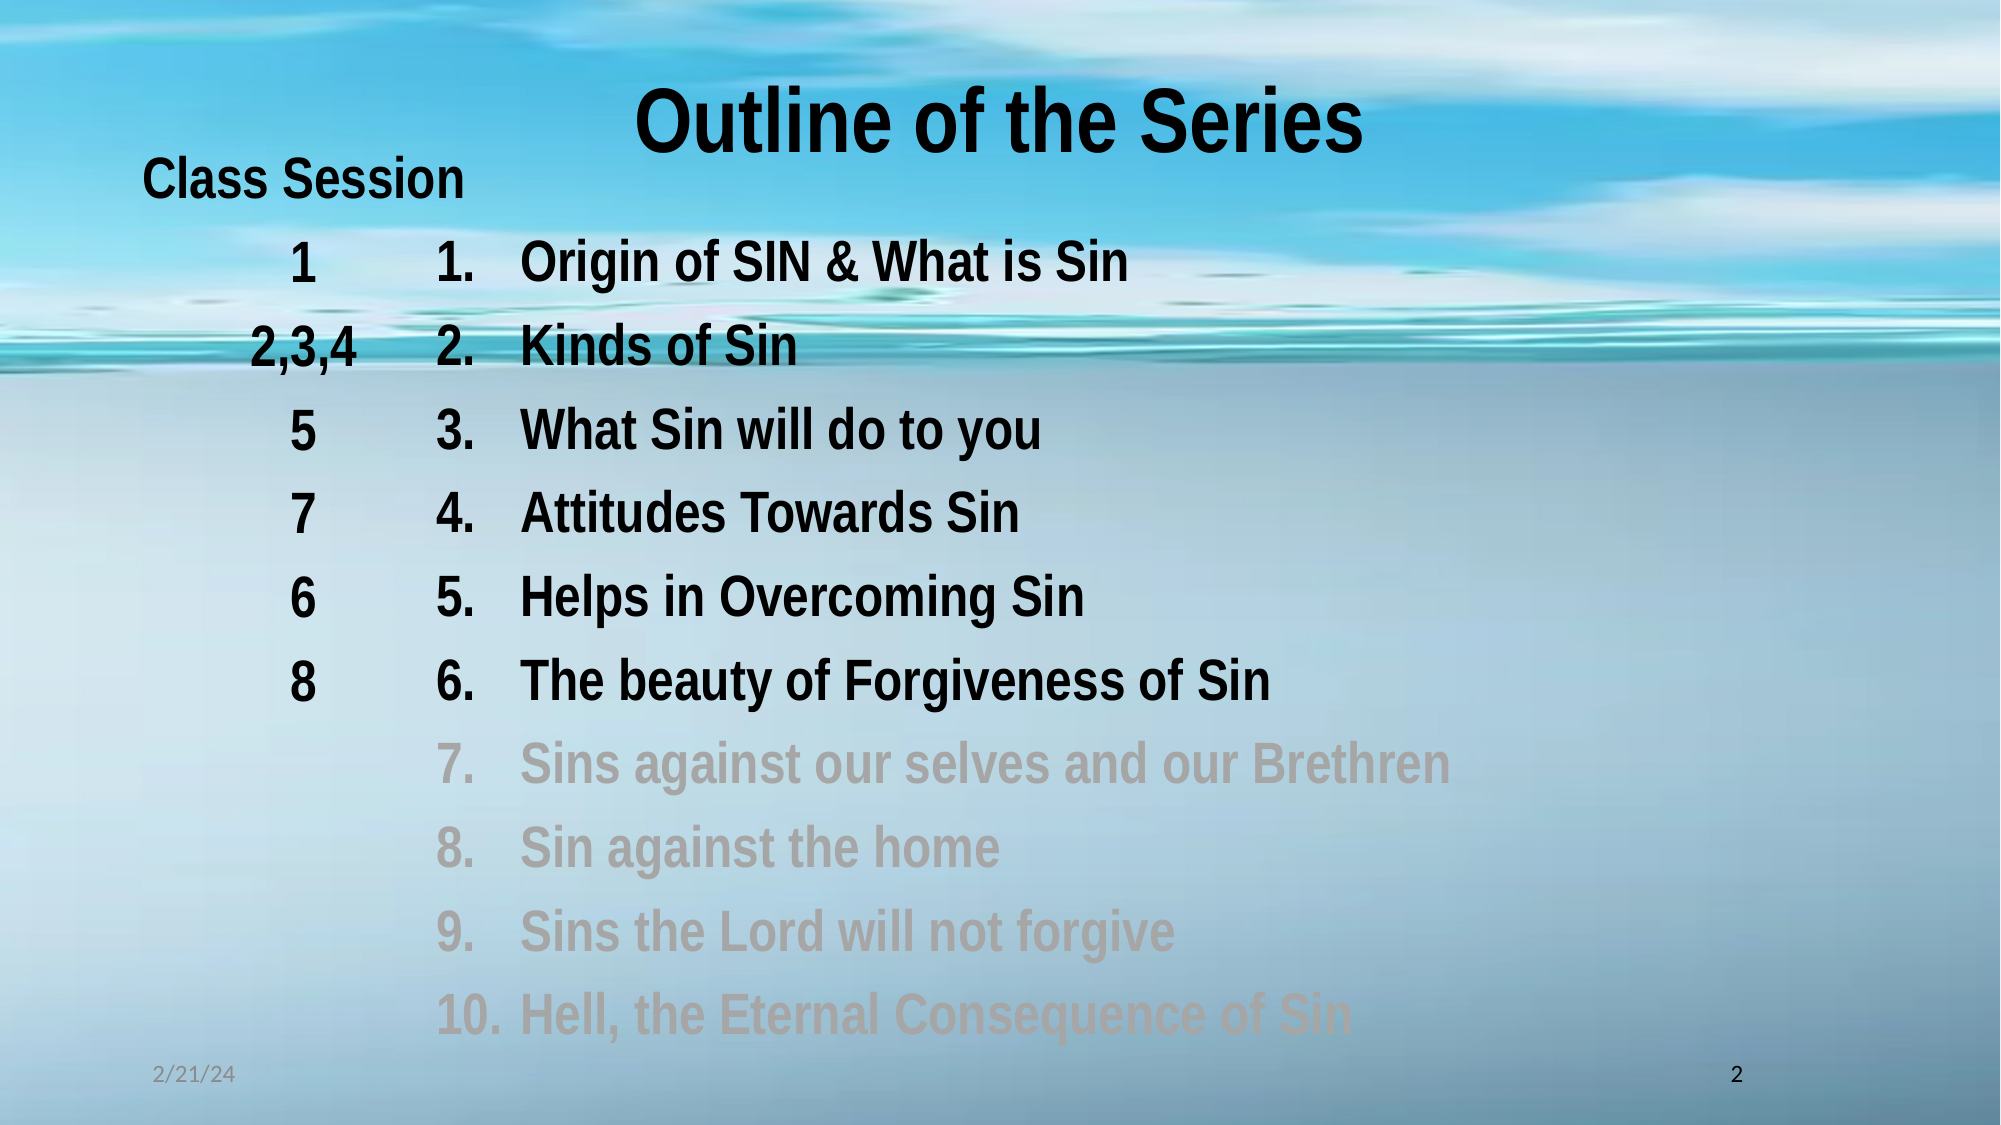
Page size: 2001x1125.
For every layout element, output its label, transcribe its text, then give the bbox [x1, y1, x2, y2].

list Origin of SIN & What is Sin Kinds of Sin What Sin will do to you Attitudes Towards Sin Helps in Overcoming Sin The beauty of Forgiveness of Sin Sins against our selves and our Brethren Sin against the home Sins the Lord will not forgive Hell, the Eternal Consequence of Sin [421, 223, 1697, 1066]
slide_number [137, 1042, 588, 1103]
title Outline of the Series [137, 59, 1863, 187]
text_box Class Session 1 2,3,4 5 7 6 8 [121, 141, 486, 876]
picture [0, 0, 2001, 1125]
slide_number 2 [1511, 1042, 1962, 1103]
